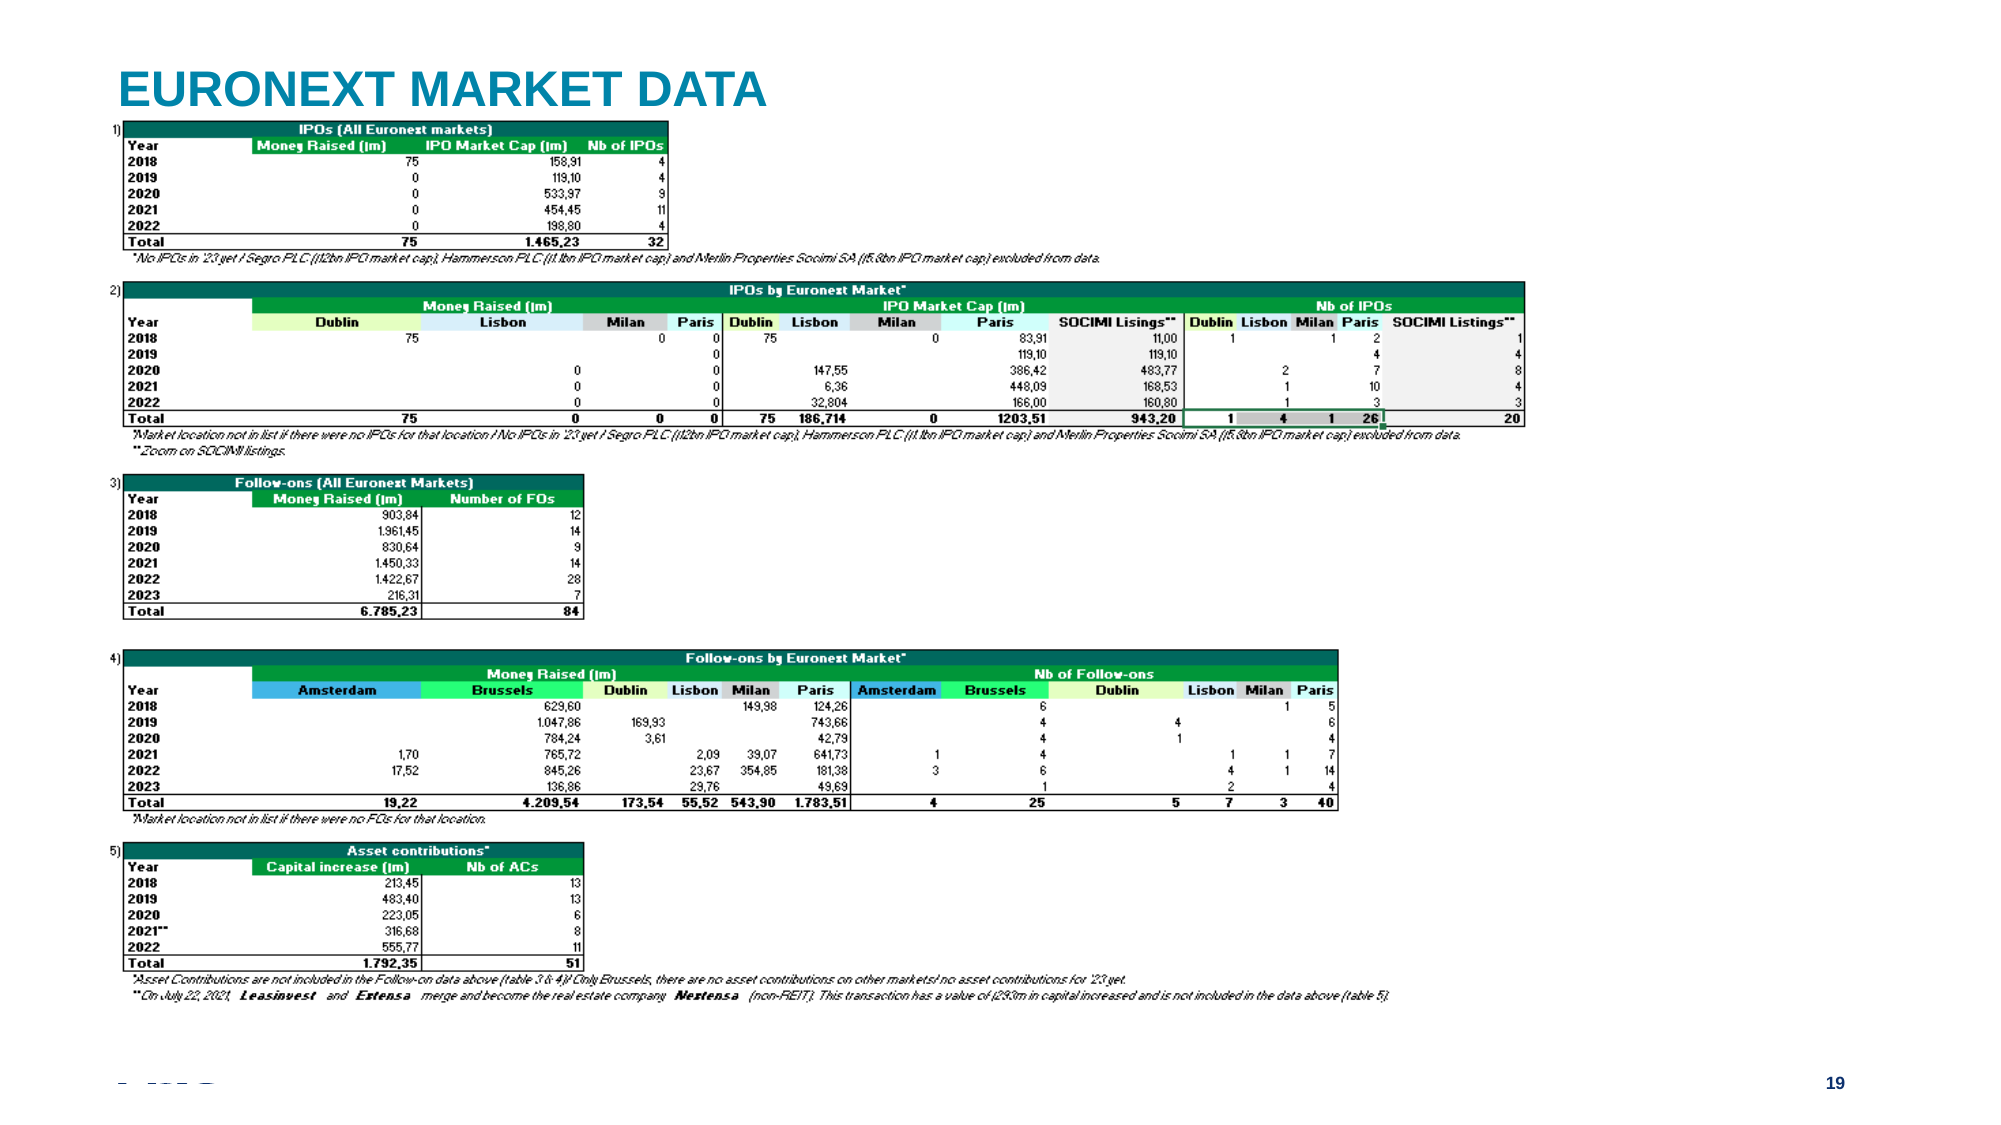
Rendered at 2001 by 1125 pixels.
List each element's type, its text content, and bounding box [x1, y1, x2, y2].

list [78, 89, 1584, 1083]
text_box 19 [1811, 1064, 1882, 1085]
title Euronext market data [117, 30, 1883, 159]
